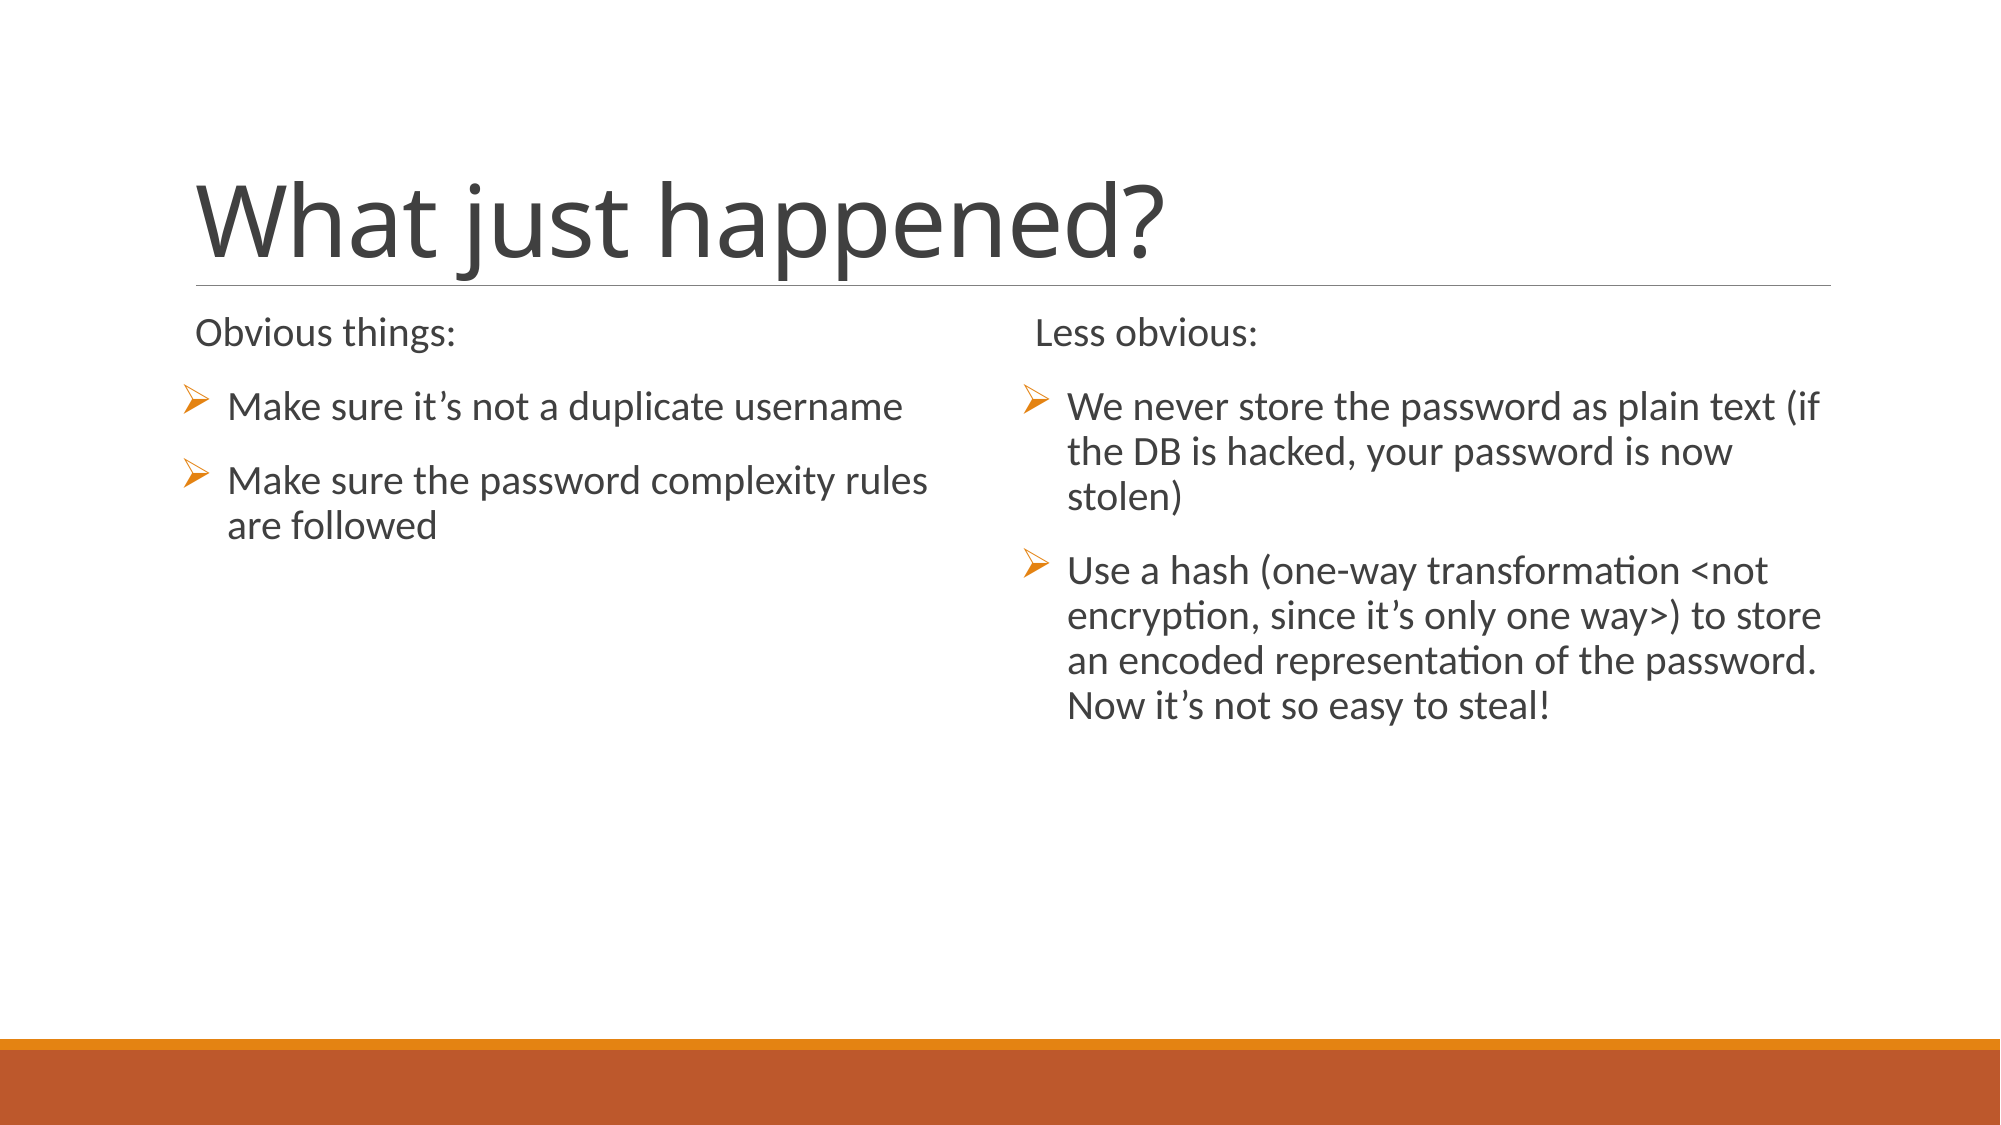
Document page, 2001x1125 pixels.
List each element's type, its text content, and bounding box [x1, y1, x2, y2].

list Obvious things: Make sure it’s not a duplicate username Make sure the password complexity rules are followed [180, 302, 990, 963]
title What just happened? [180, 47, 1830, 285]
list Less obvious: We never store the password as plain text (if the DB is hacked, your password is now stolen) Use a hash (one-way transformation <not encryption, since it’s only one way>) to store an encoded representation of the password. Now it’s not so easy to steal! [1020, 302, 1830, 963]
